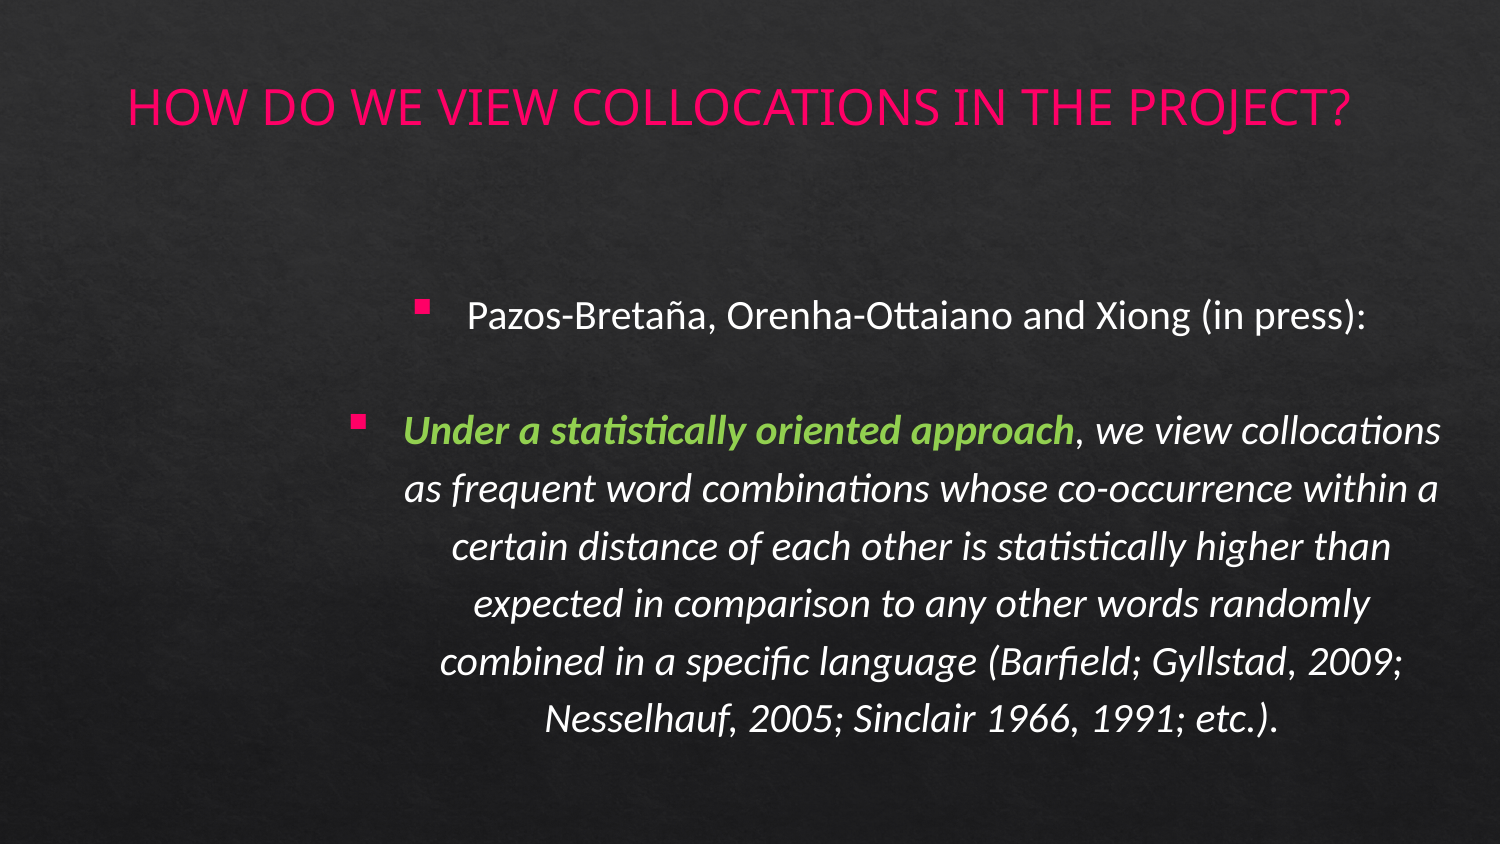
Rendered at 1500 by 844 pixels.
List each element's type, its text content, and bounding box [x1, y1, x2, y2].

text_box Pazos-Bretaña, Orenha-Ottaiano and Xiong (in press): Under a statistically oriented approach, we view collocations as frequent word combinations whose co-occurrence within a certain distance of each other is statistically higher than expected in comparison to any other words randomly combined in a specific language (Barfield; Gyllstad, 2009; Nesselhauf, 2005; Sinclair 1966, 1991; etc.). [322, 273, 1466, 749]
text_box HOW DO WE VIEW COLLOCATIONS IN THE PROJECT? [68, 0, 1410, 274]
